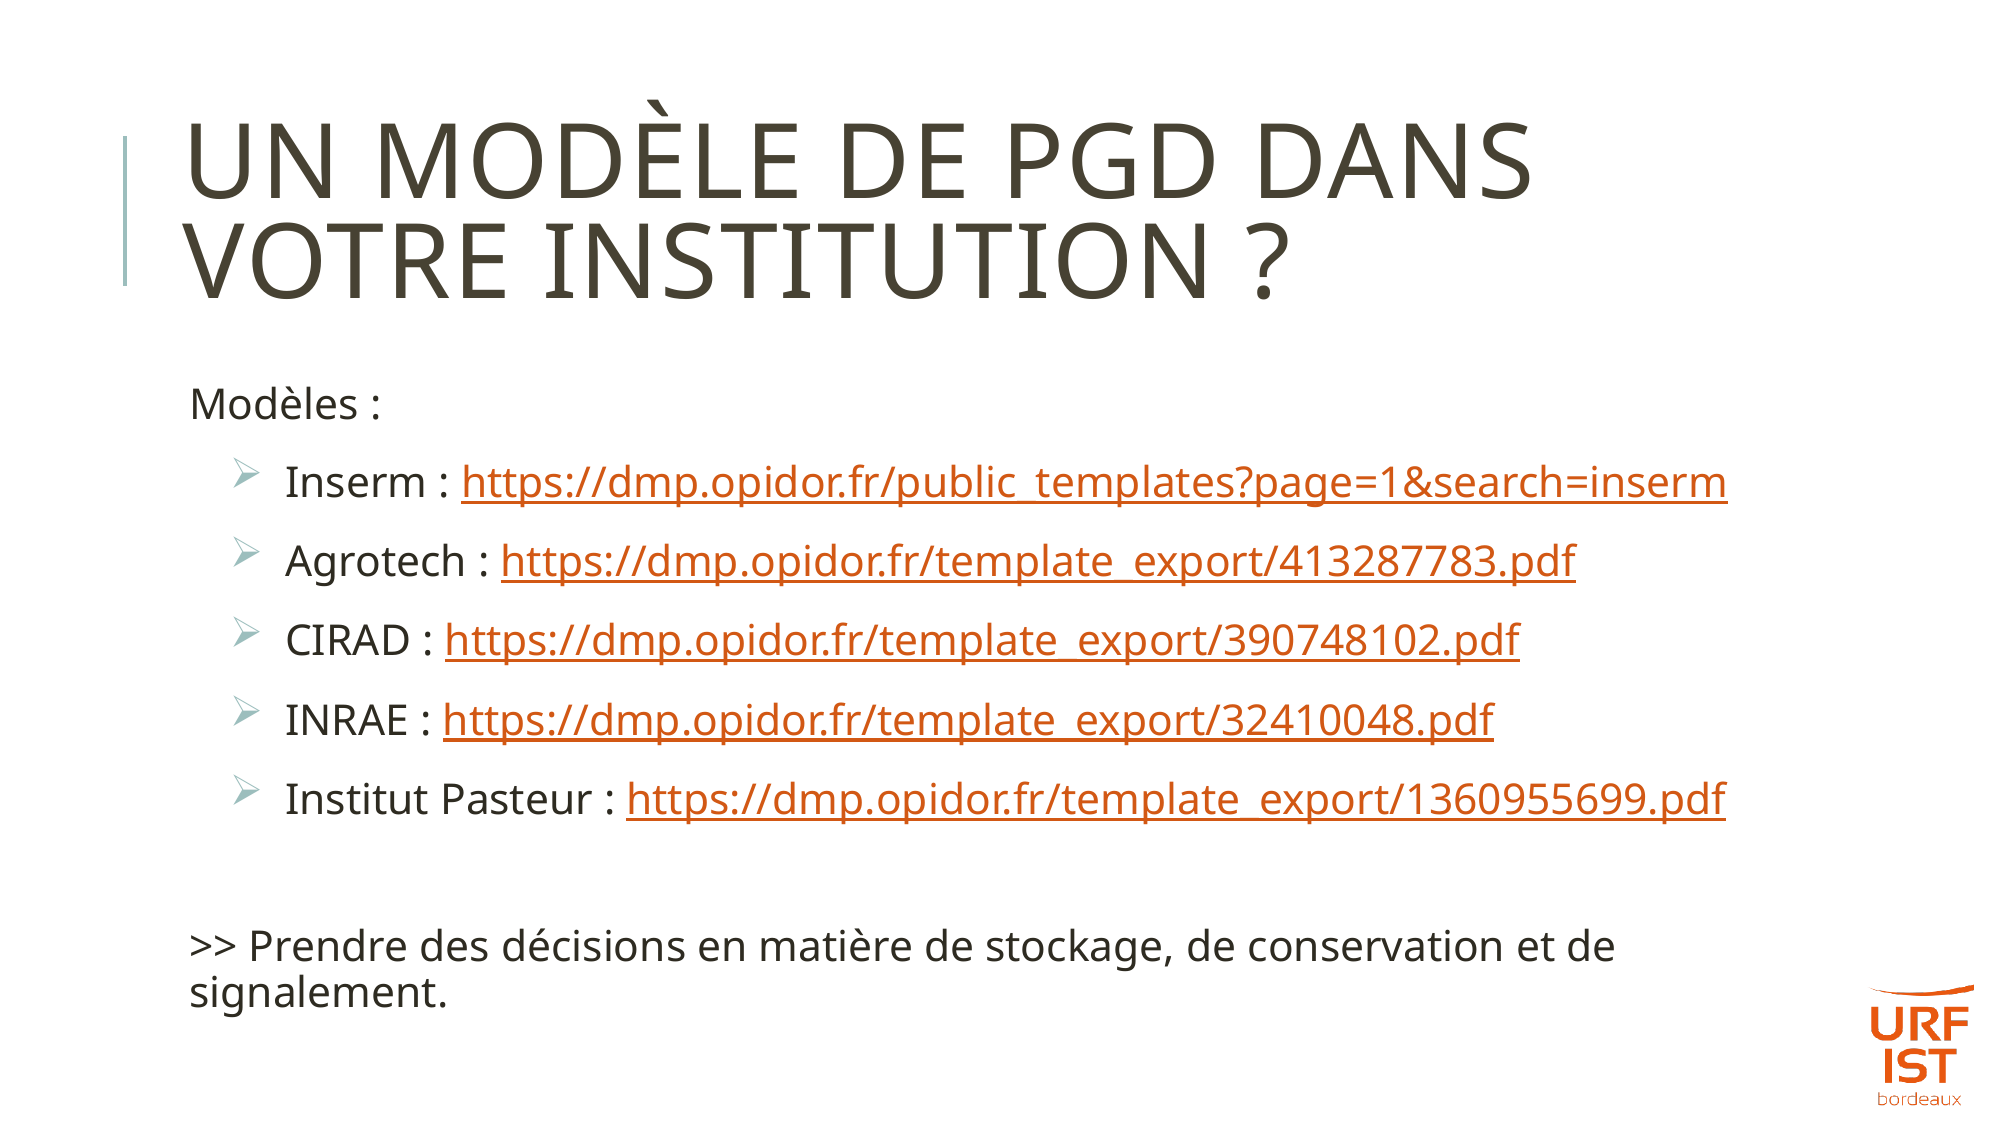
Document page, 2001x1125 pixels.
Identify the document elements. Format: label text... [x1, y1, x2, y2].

picture [1839, 964, 2000, 1125]
list Modèles : Inserm : https://dmp.opidor.fr/public_templates?page=1&search=inserm Agrotech : https://dmp.opidor.fr/template_export/413287783.pdf CIRAD : https://dmp.opidor.fr/template_export/390748102.pdf INRAE : https://dmp.opidor.fr/template_export/32410048.pdf Institut Pasteur : https://dmp.opidor.fr/template_export/1360955699.pdf >> Prendre des décisions en matière de stockage, de conservation et de signalement. [168, 375, 1763, 1035]
title Un modèle de PGD dans votre INSTITUTION ? [168, 96, 1763, 342]
